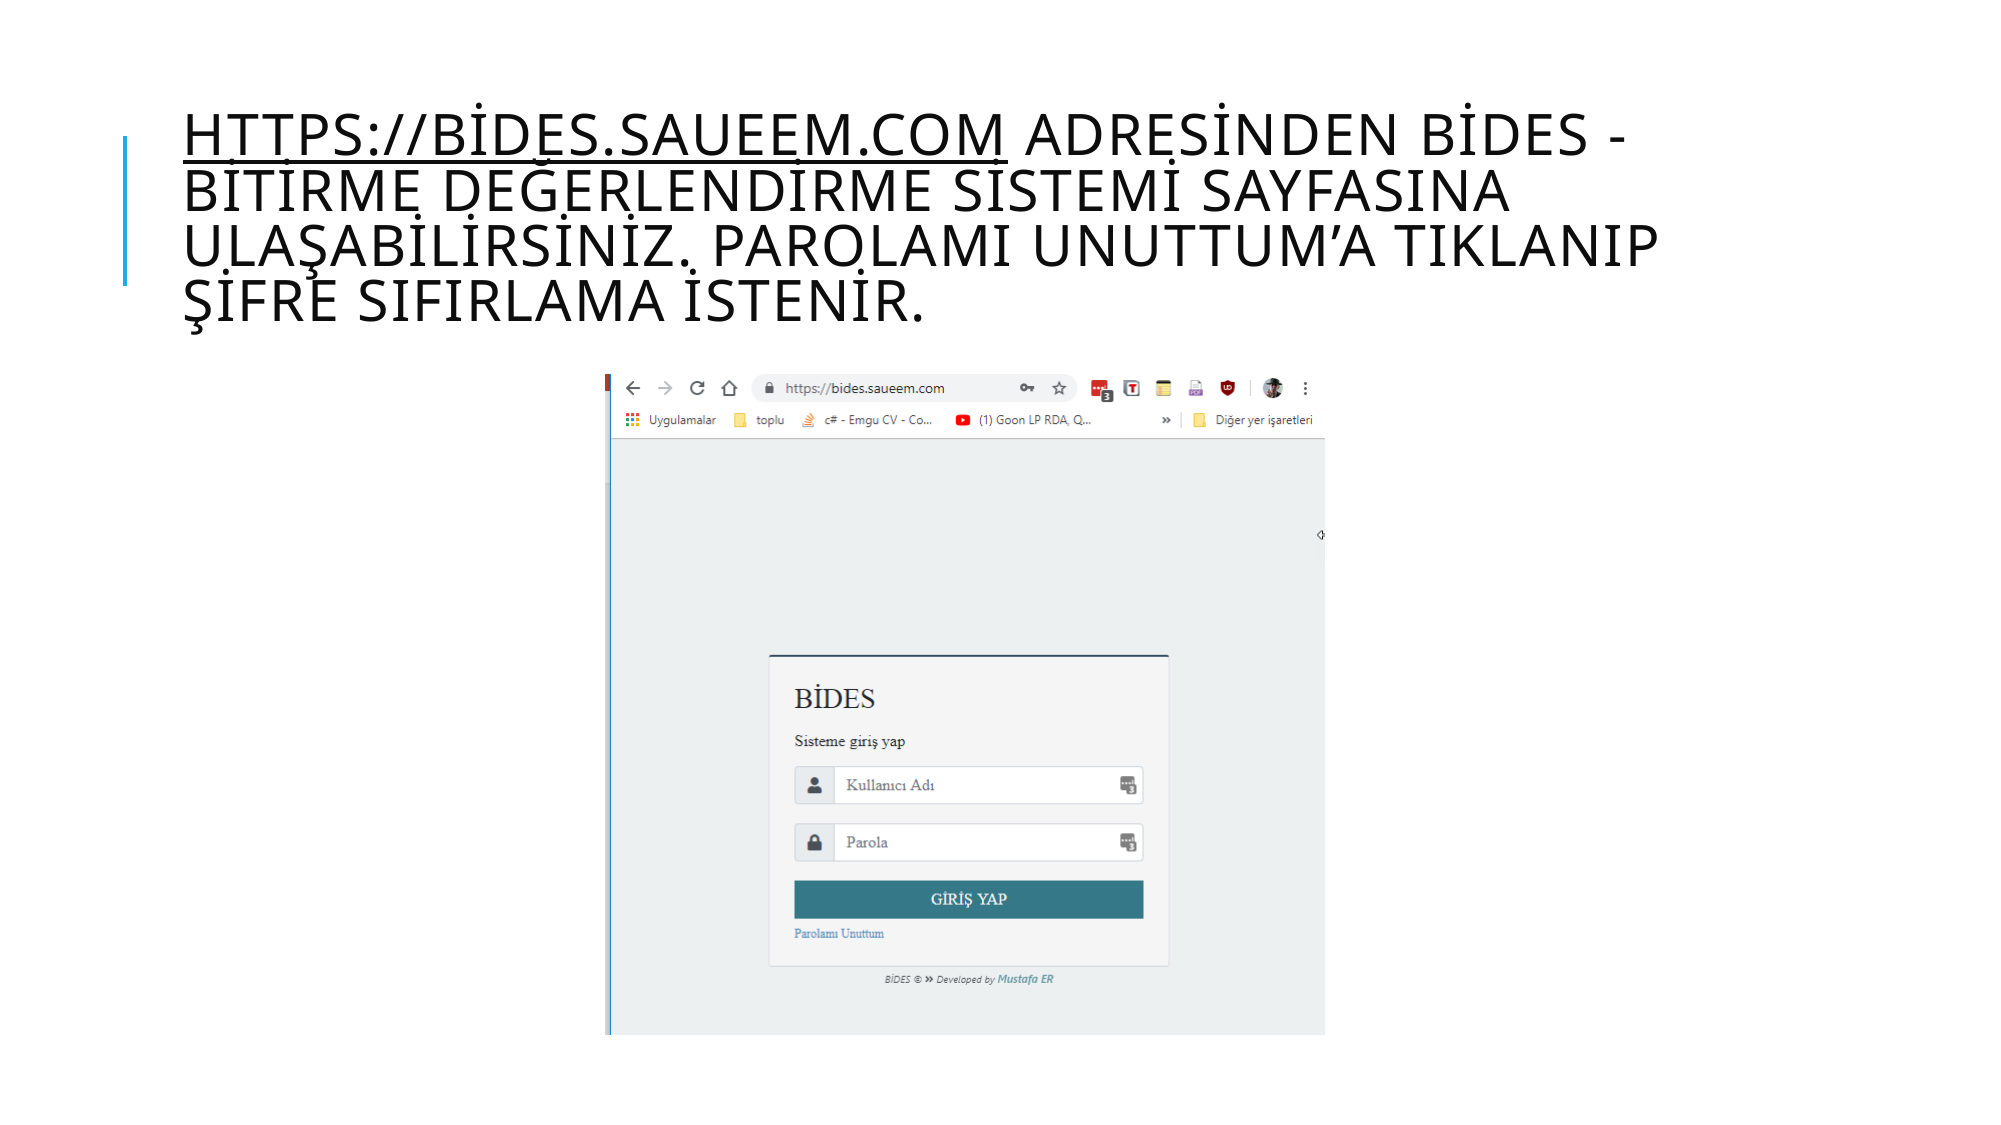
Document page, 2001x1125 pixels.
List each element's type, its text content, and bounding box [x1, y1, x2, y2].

title https://bides.saueem.com adresinden bides - bİTİRME DEĞERLENDİRME SİSTEMİ sayfasına ULAŞABİLİRSİNİZ. Parolamı unuttum’A tıklanıp şifre sıfırlama istenir. [168, 96, 1763, 342]
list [605, 374, 1325, 1036]
